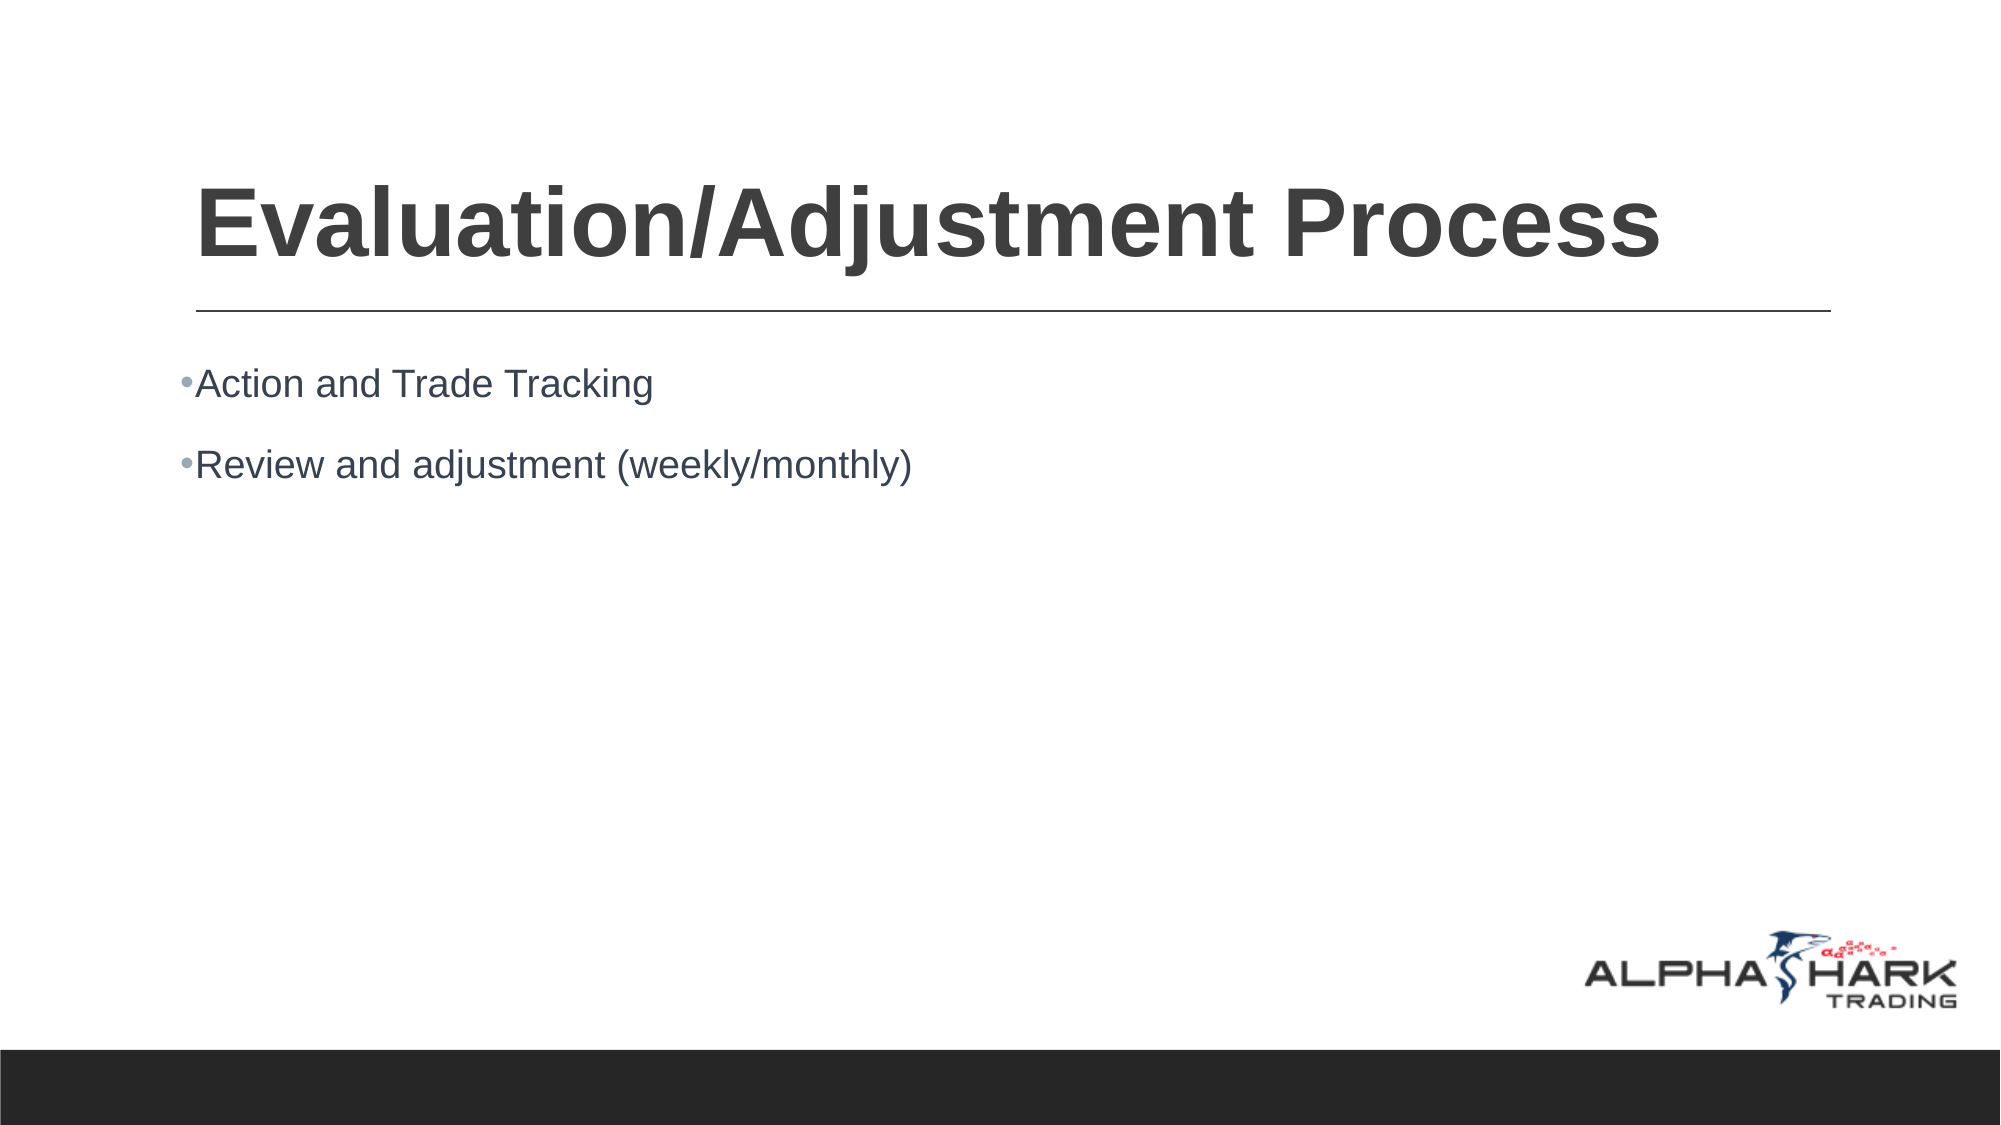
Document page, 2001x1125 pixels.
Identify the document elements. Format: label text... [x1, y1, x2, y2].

picture [1576, 925, 1969, 1024]
list Action and Trade Tracking Review and adjustment (weekly/monthly) [180, 345, 1830, 963]
title Evaluation/Adjustment Process [180, 47, 1830, 285]
